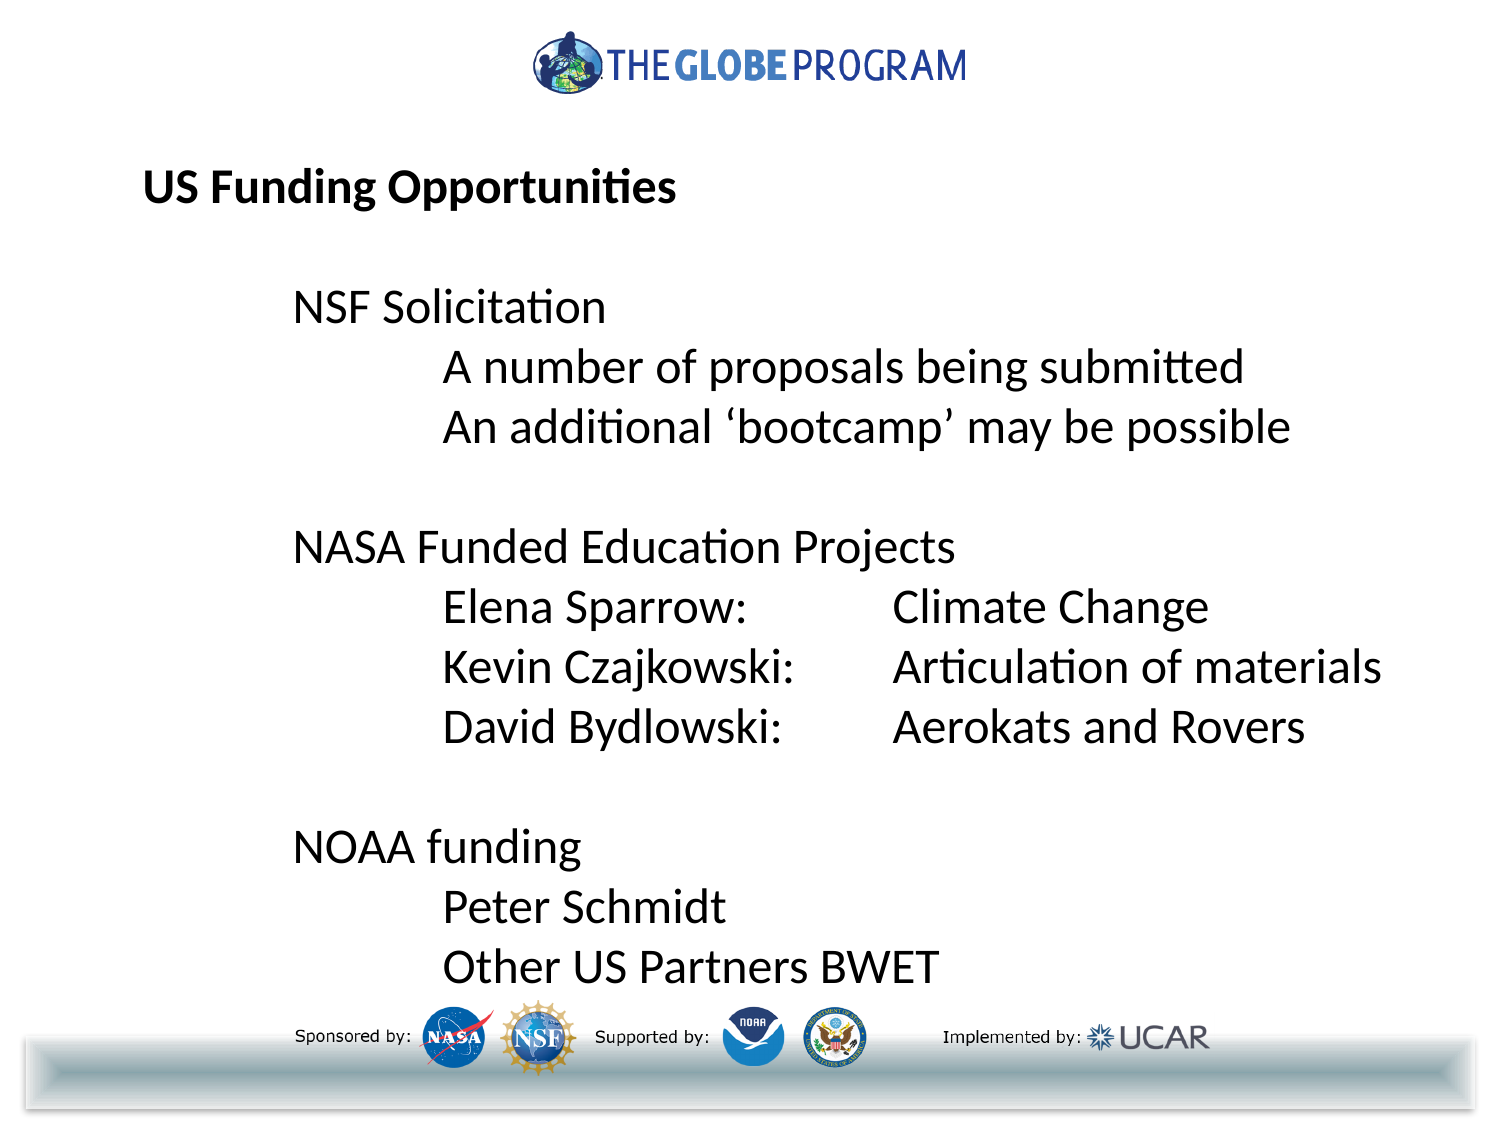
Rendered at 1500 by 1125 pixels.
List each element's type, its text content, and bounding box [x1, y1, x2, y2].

text_box US Funding Opportunities NSF Solicitation A number of proposals being submitted An additional ‘bootcamp’ may be possible NASA Funded Education Projects Elena Sparrow: Climate Change Kevin Czajkowski: Articulation of materials David Bydlowski: Aerokats and Rovers NOAA funding Peter Schmidt Other US Partners BWET [127, 145, 1426, 1125]
text_box [25, 1035, 127, 1110]
text_box [1426, 1035, 1476, 1110]
picture [262, 1000, 1238, 1086]
picture [526, 24, 975, 101]
